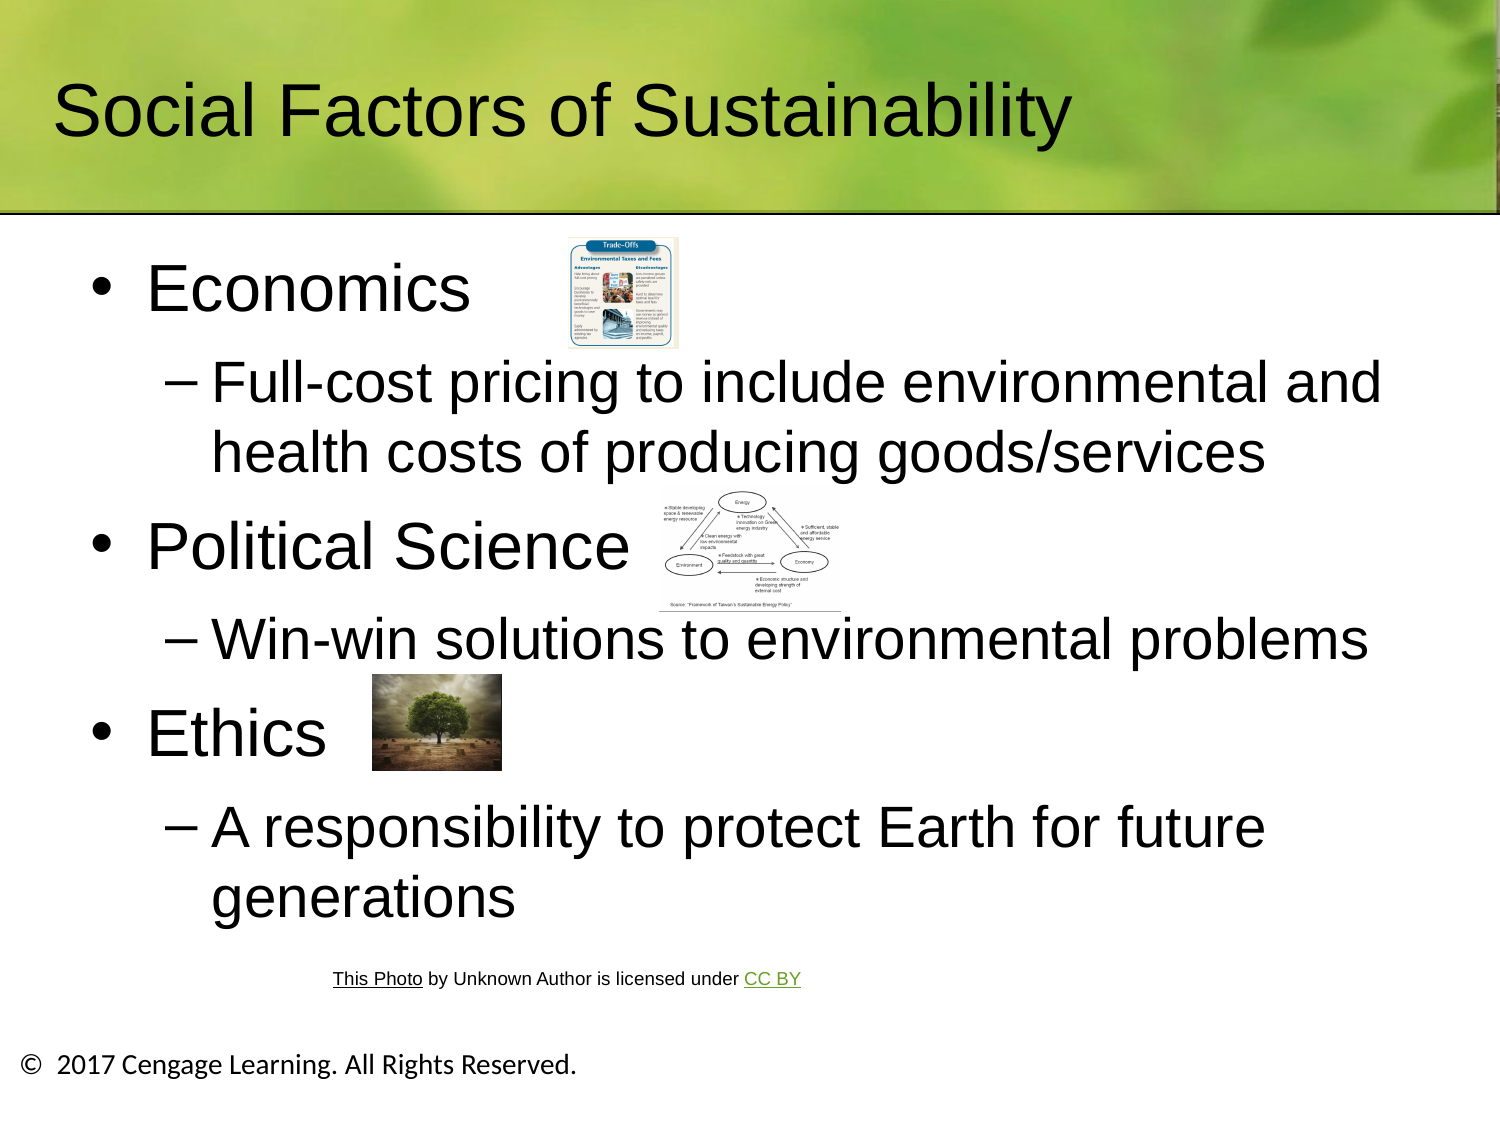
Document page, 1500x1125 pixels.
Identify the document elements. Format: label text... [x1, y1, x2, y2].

picture [372, 674, 502, 771]
text_box This Photo by Unknown Author is licensed under CC BY [317, 959, 999, 997]
picture [568, 237, 680, 350]
title Social Factors of Sustainability [0, 0, 1500, 213]
list Economics Full-cost pricing to include environmental and health costs of producing goods/services Political Science Win-win solutions to environmental problems Ethics A responsibility to protect Earth for future generations [75, 237, 1425, 1113]
picture [659, 486, 841, 612]
